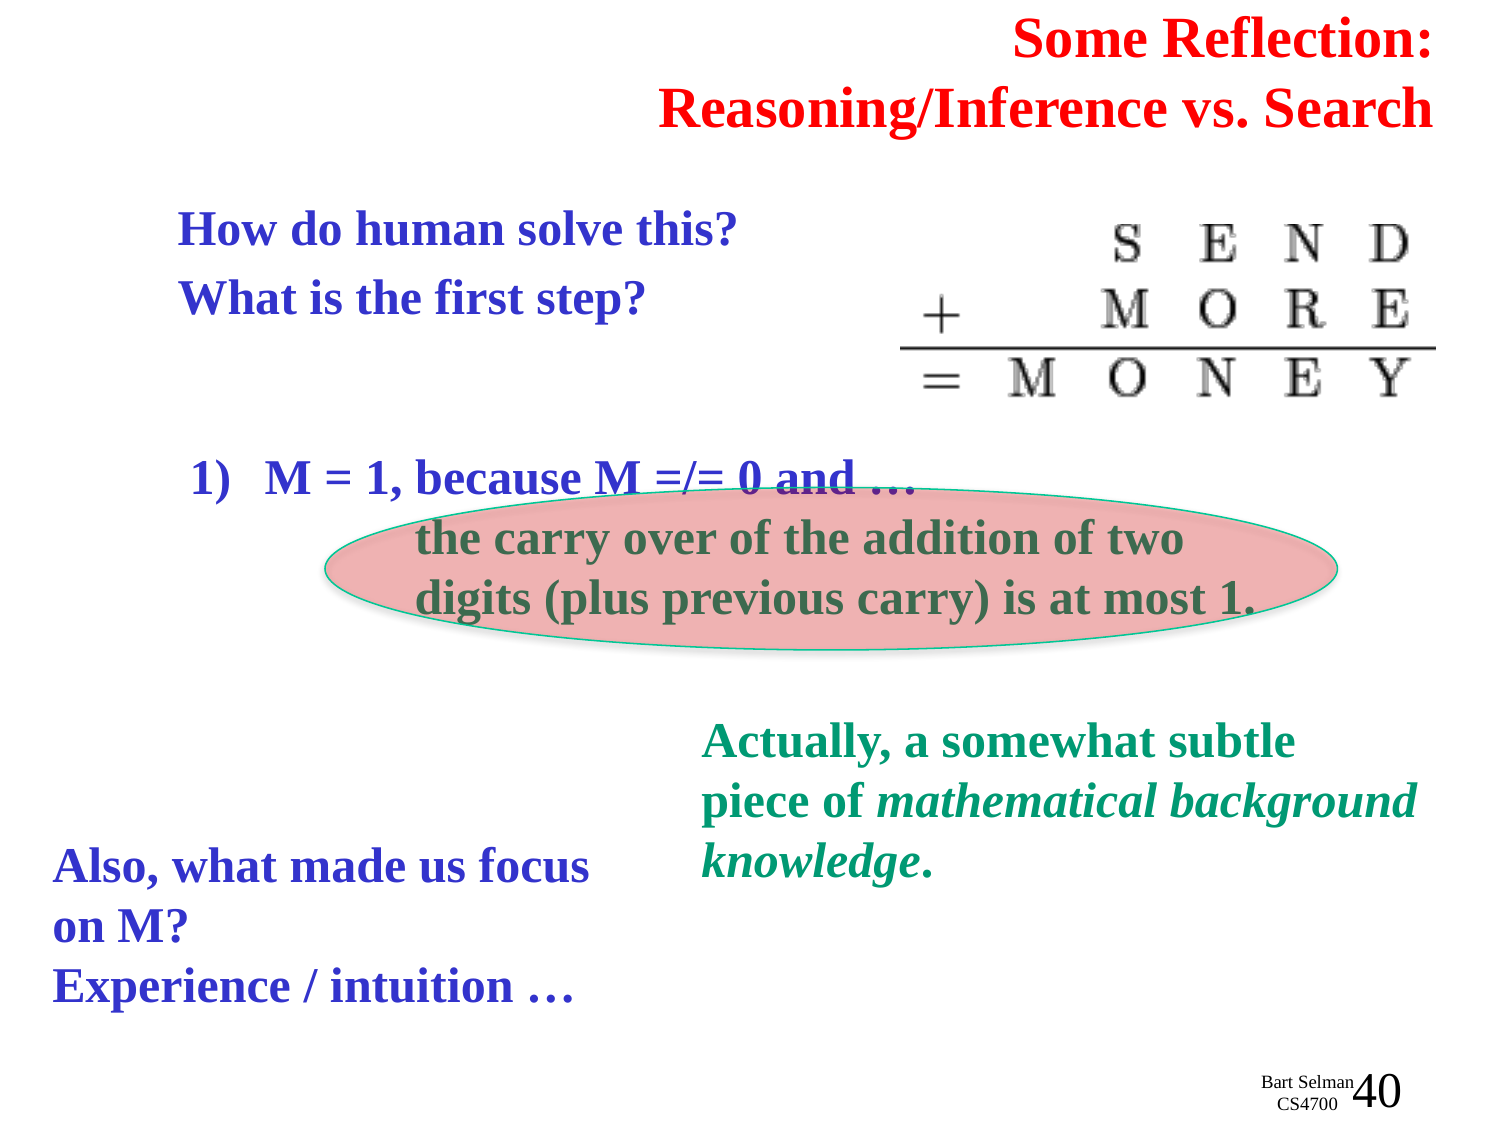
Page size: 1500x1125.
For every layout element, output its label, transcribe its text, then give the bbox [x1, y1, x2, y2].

text_box M = 1, because M =/= 0 and … the carry over of the addition of two digits (plus previous carry) is at most 1. [174, 437, 1300, 633]
title Some Reflection: Reasoning/Inference vs. Search [174, 0, 1450, 163]
picture [899, 224, 1437, 401]
text_box Also, what made us focus on M? Experience / intuition … [37, 824, 625, 1020]
list How do human solve this? What is the first step? [162, 187, 950, 313]
text_box [324, 486, 1339, 651]
text_box Actually, a somewhat subtle piece of mathematical background knowledge. [686, 699, 1433, 895]
